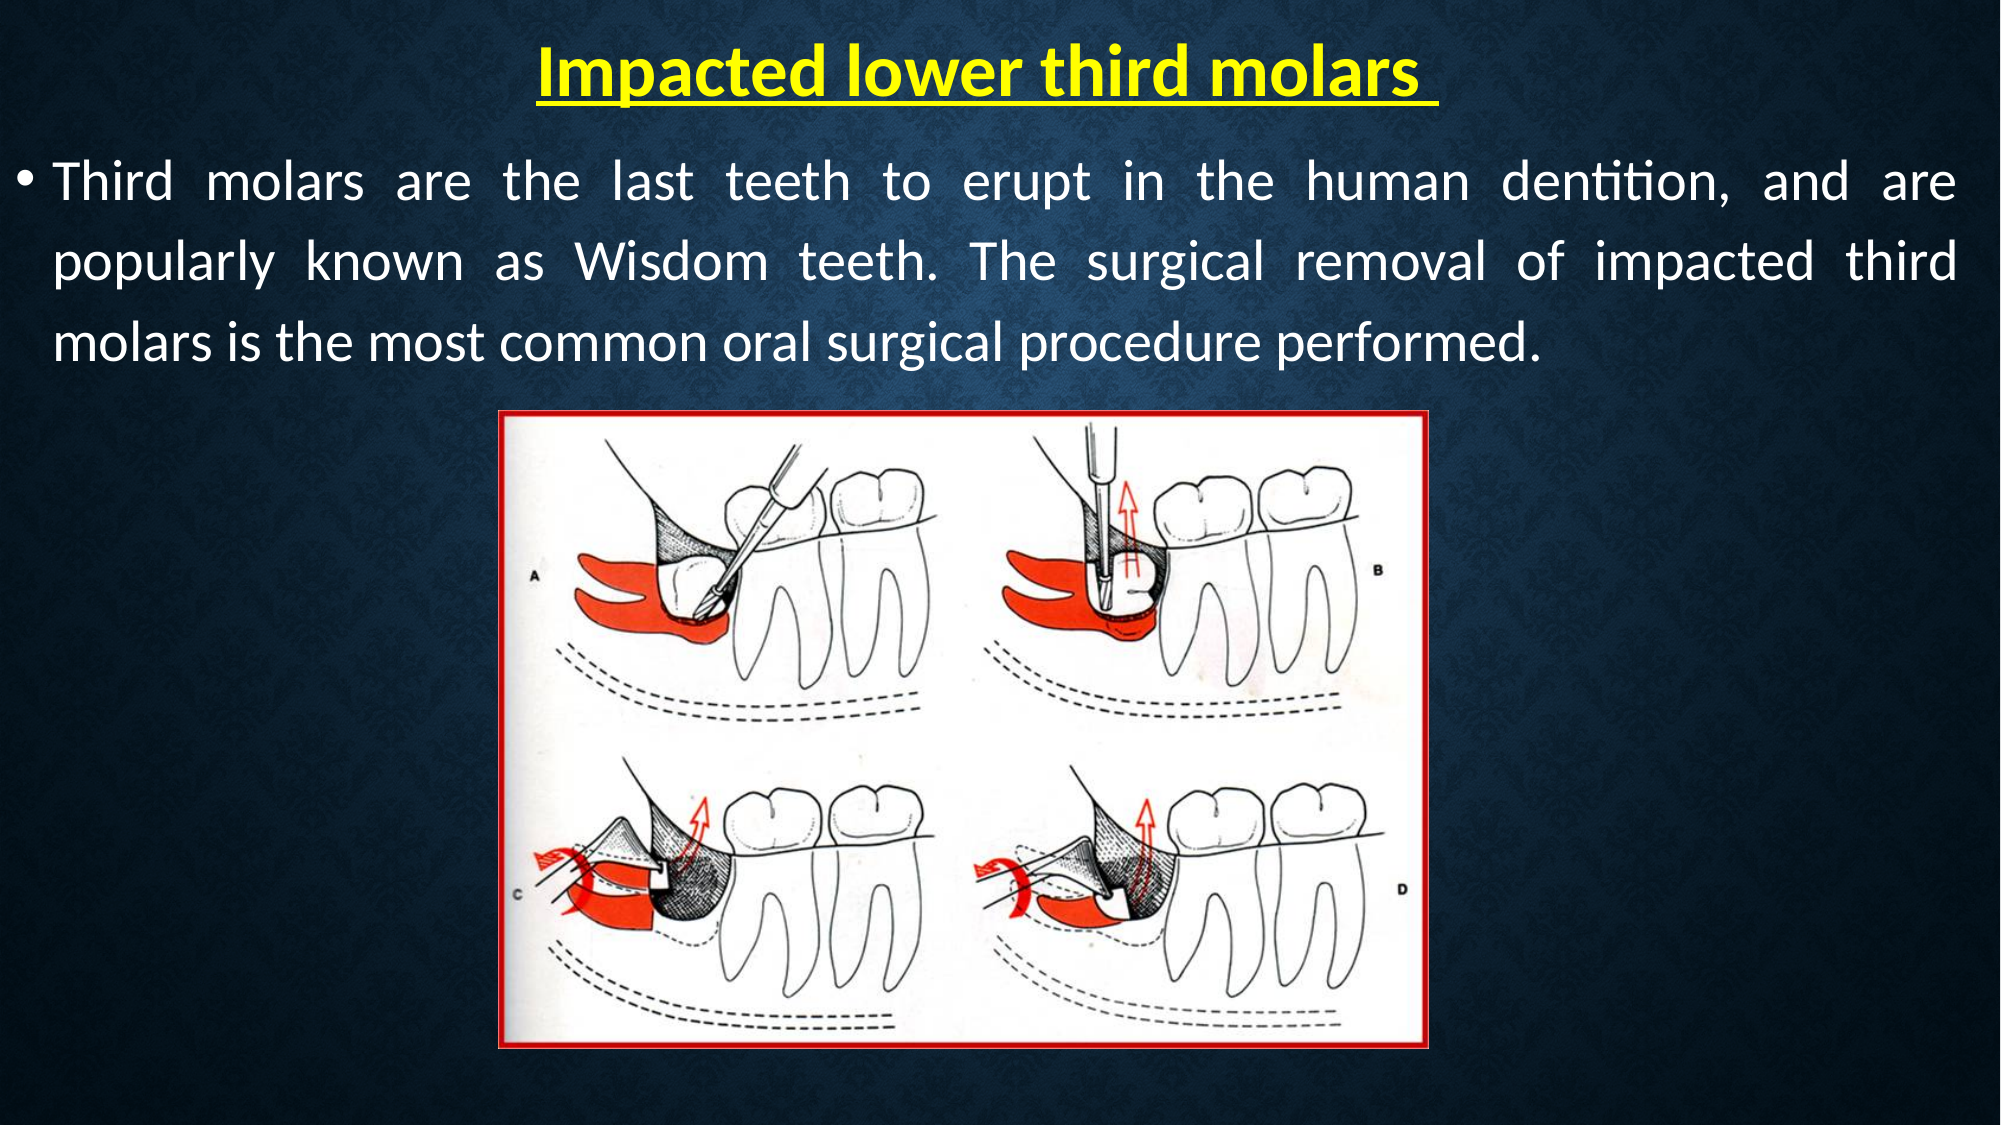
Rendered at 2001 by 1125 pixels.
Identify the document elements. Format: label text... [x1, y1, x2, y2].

list Impacted lower third molars Third molars are the last teeth to erupt in the human dentition, and are popularly known as Wisdom teeth. The surgical removal of impacted third molars is the most common oral surgical procedure performed. [0, 0, 1975, 1097]
picture [498, 410, 1430, 1050]
